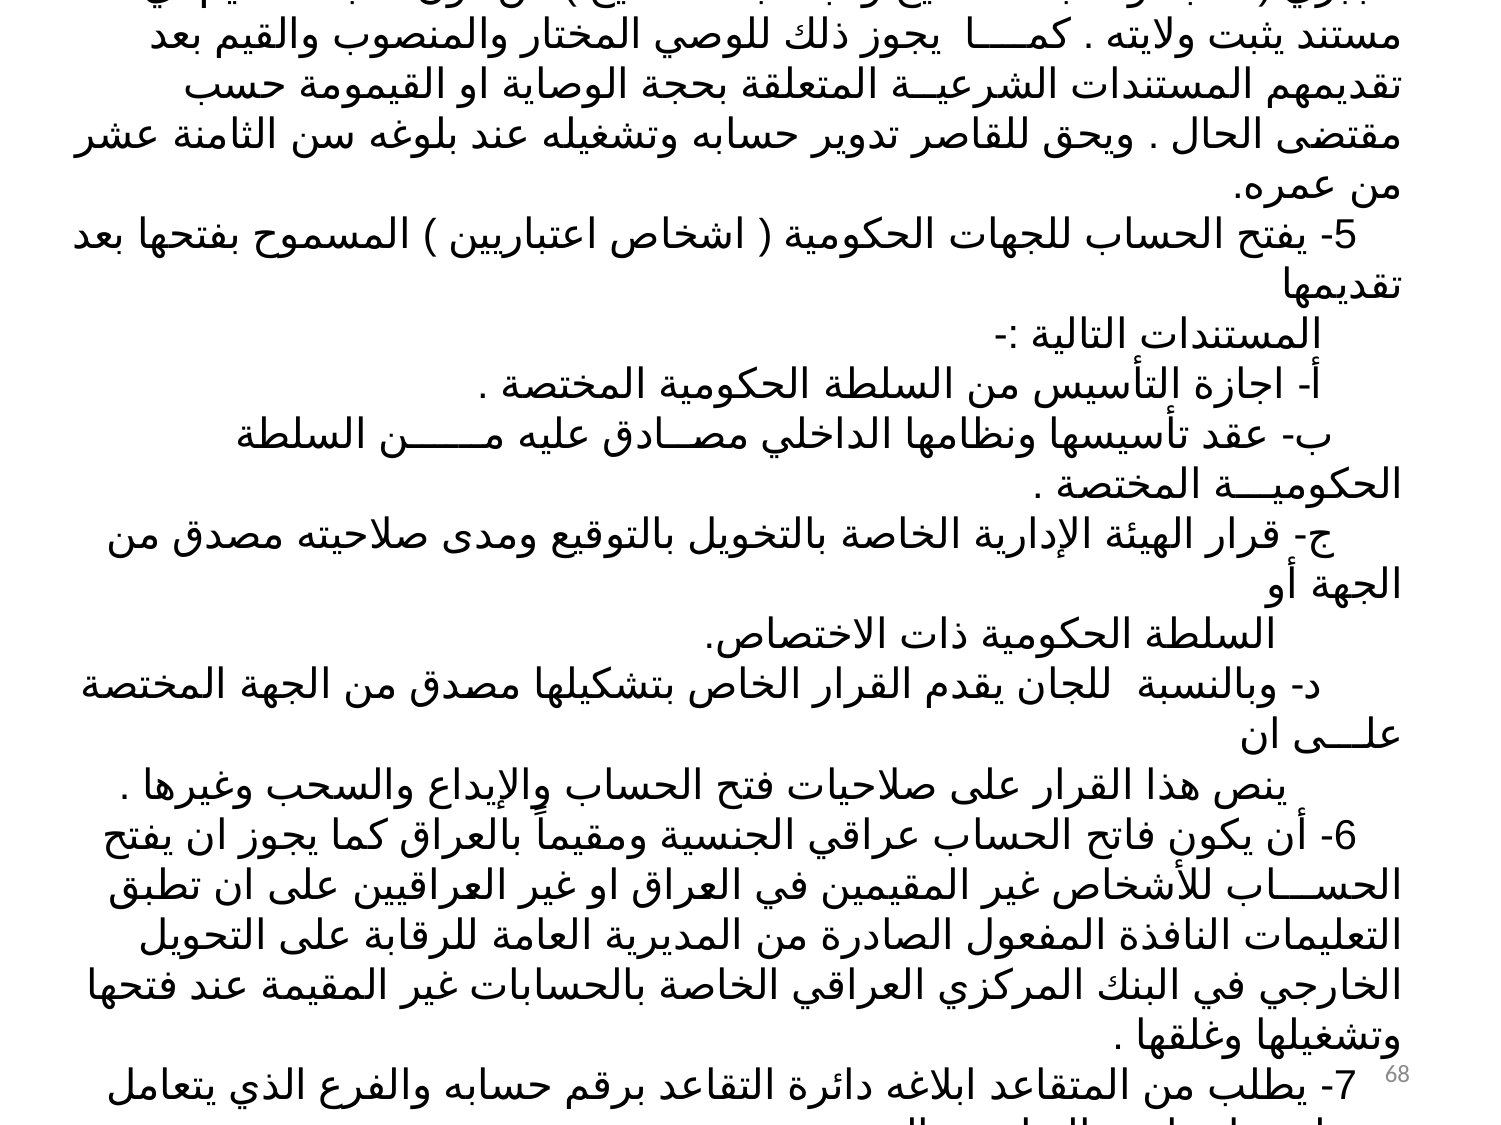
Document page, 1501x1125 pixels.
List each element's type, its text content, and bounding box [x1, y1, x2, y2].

slide_number 68 [1075, 1042, 1426, 1103]
text_box 4- يجوز فتح الحساب باسم القاصر ناقص الأهلية او عديمها من قبل الولي الجبري ( الأب أو الجد الصحيح وأب الجد الصحيح ) من دون حاجة لتقديم أي مستند يثبت ولايته . كمــــا يجوز ذلك للوصي المختار والمنصوب والقيم بعد تقديمهم المستندات الشرعيــة المتعلقة بحجة الوصاية او القيمومة حسب مقتضى الحال . ويحق للقاصر تدوير حسابه وتشغيله عند بلوغه سن الثامنة عشر من عمره. 5- يفتح الحساب للجهات الحكومية ( اشخاص اعتباريين ) المسموح بفتحها بعد تقديمها المستندات التالية :- أ- اجازة التأسيس من السلطة الحكومية المختصة . ب- عقد تأسيسها ونظامها الداخلي مصــادق عليه مــــــن السلطة الحكوميـــة المختصة . ج- قرار الهيئة الإدارية الخاصة بالتخويل بالتوقيع ومدى صلاحيته مصدق من الجهة أو السلطة الحكومية ذات الاختصاص. د- وبالنسبة للجان يقدم القرار الخاص بتشكيلها مصدق من الجهة المختصة علـــى ان ينص هذا القرار على صلاحيات فتح الحساب والإيداع والسحب وغيرها . 6- أن يكون فاتح الحساب عراقي الجنسية ومقيماً بالعراق كما يجوز ان يفتح الحســـاب للأشخاص غير المقيمين في العراق او غير العراقيين على ان تطبق التعليمات النافذة المفعول الصادرة من المديرية العامة للرقابة على التحويل الخارجي في البنك المركزي العراقي الخاصة بالحسابات غير المقيمة عند فتحها وتشغيلها وغلقها . 7- يطلب من المتقاعد ابلاغه دائرة التقاعد برقم حسابه والفرع الذي يتعامل معه لتحويل راتب التقاعدي اليه . [35, 0, 1419, 1125]
